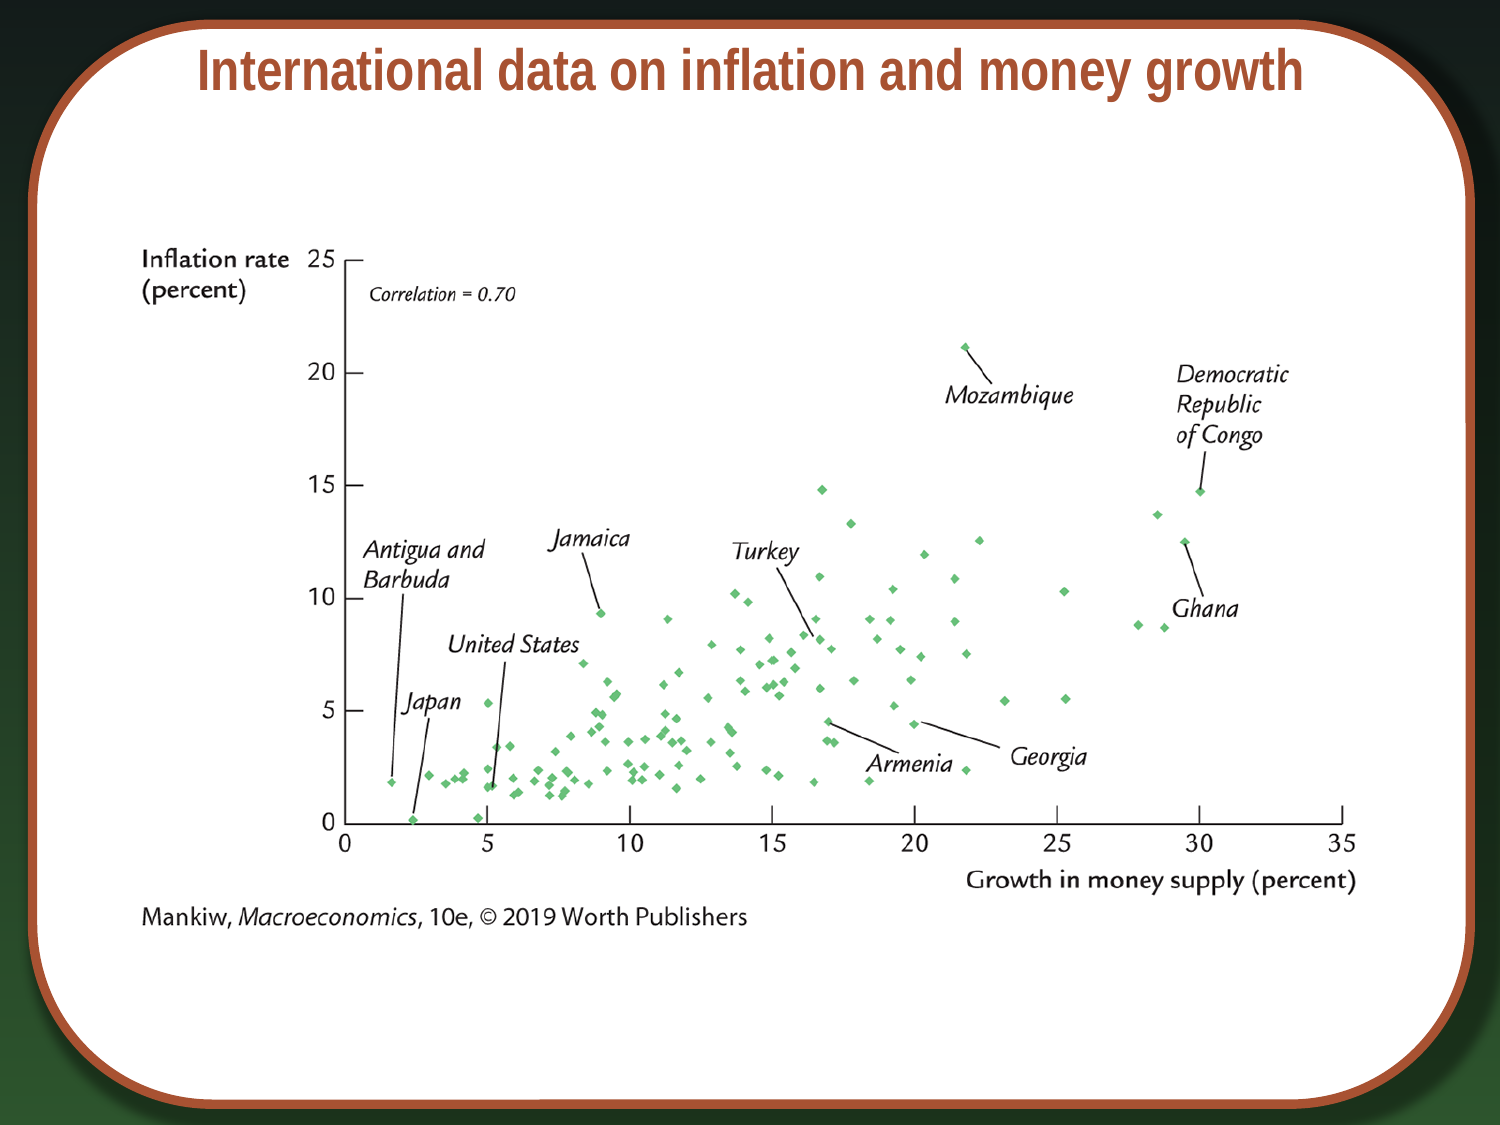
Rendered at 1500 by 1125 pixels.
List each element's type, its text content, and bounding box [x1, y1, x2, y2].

picture [92, 244, 1405, 932]
title International data on inflation and money growth [84, 24, 1419, 150]
